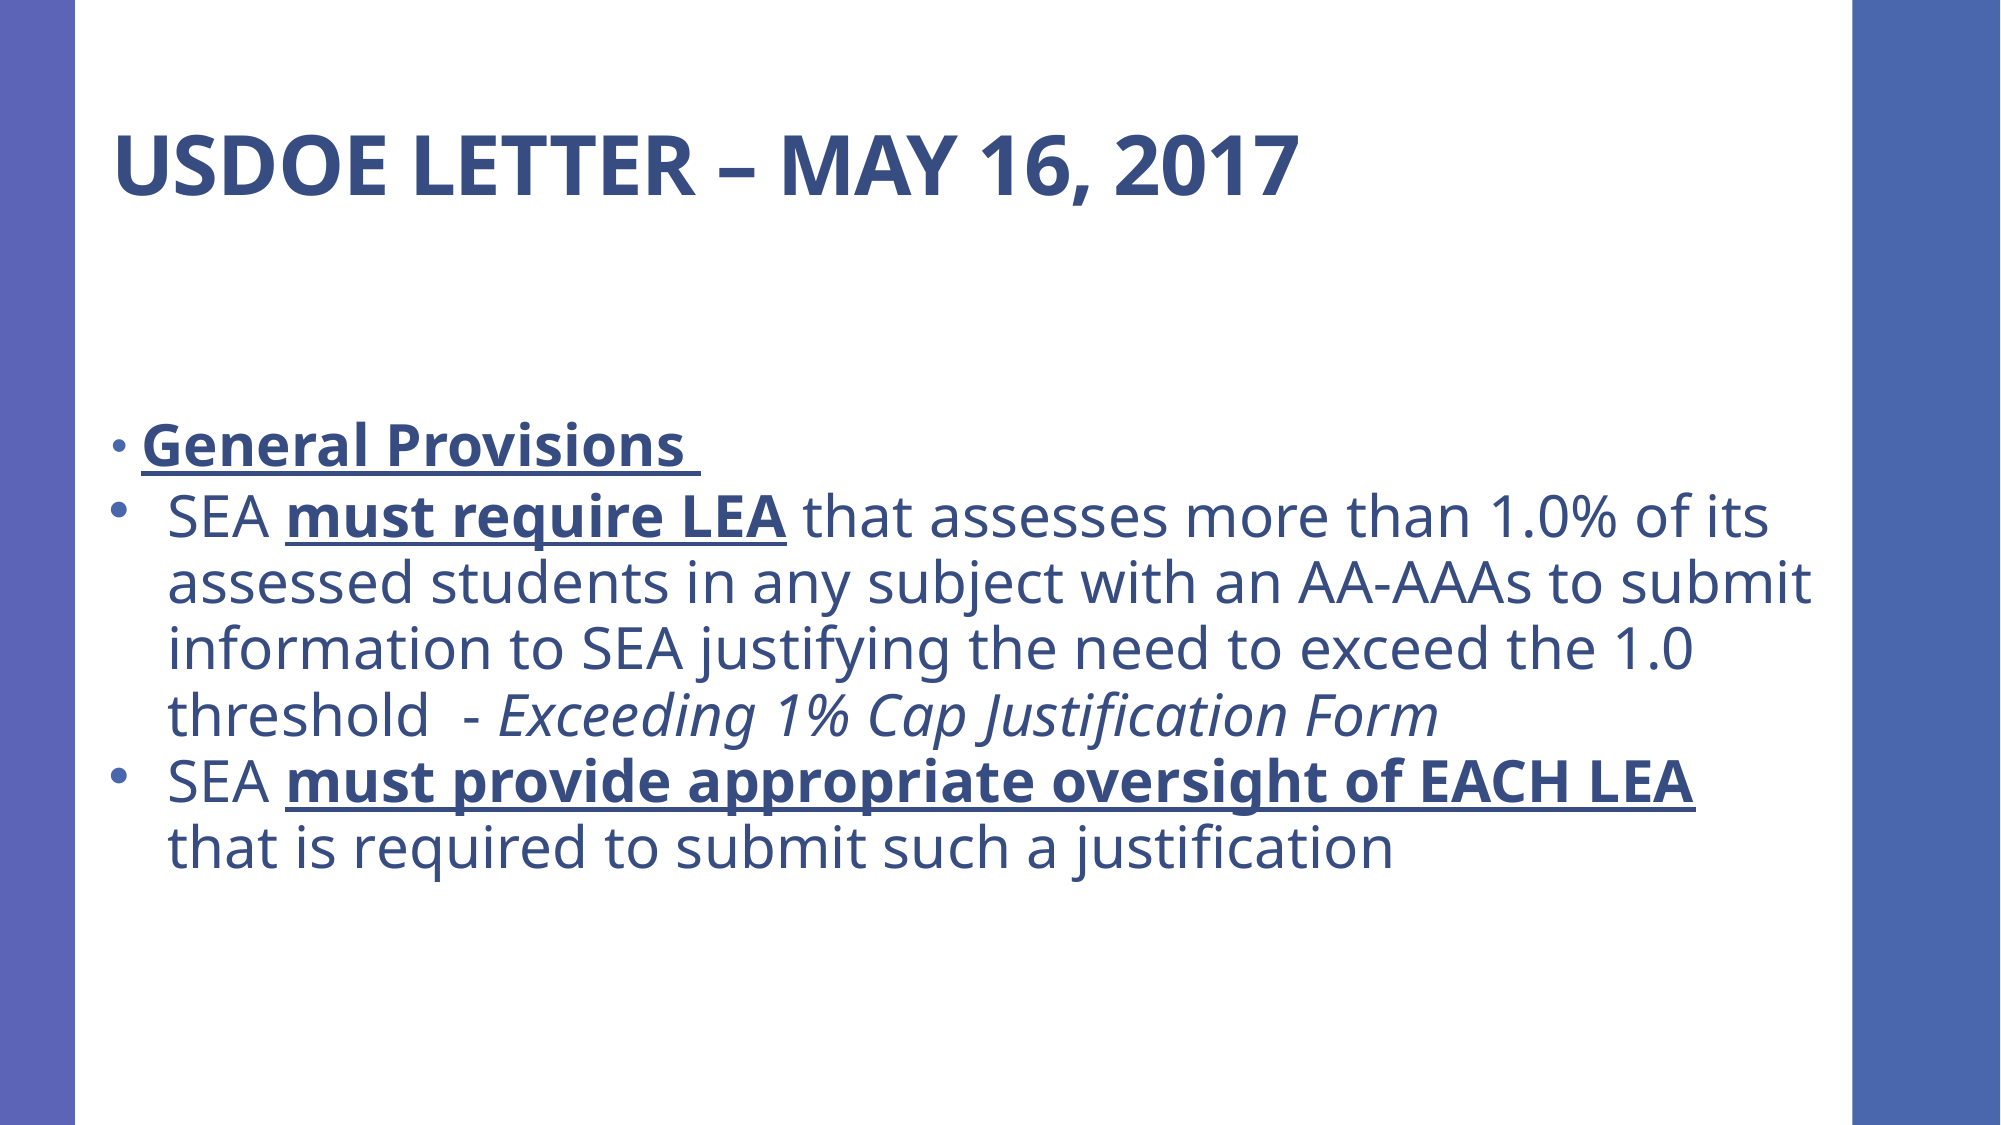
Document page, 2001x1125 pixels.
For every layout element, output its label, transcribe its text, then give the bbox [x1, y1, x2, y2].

list General Provisions SEA must require LEA that assesses more than 1.0% of its assessed students in any subject with an AA-AAAs to submit information to SEA justifying the need to exceed the 1.0 threshold - Exceeding 1% Cap Justification Form SEA must provide appropriate oversight of EACH LEA that is required to submit such a justification [96, 406, 1837, 1011]
title USDOE LETTER – MAY 16, 2017 [96, 42, 1687, 222]
